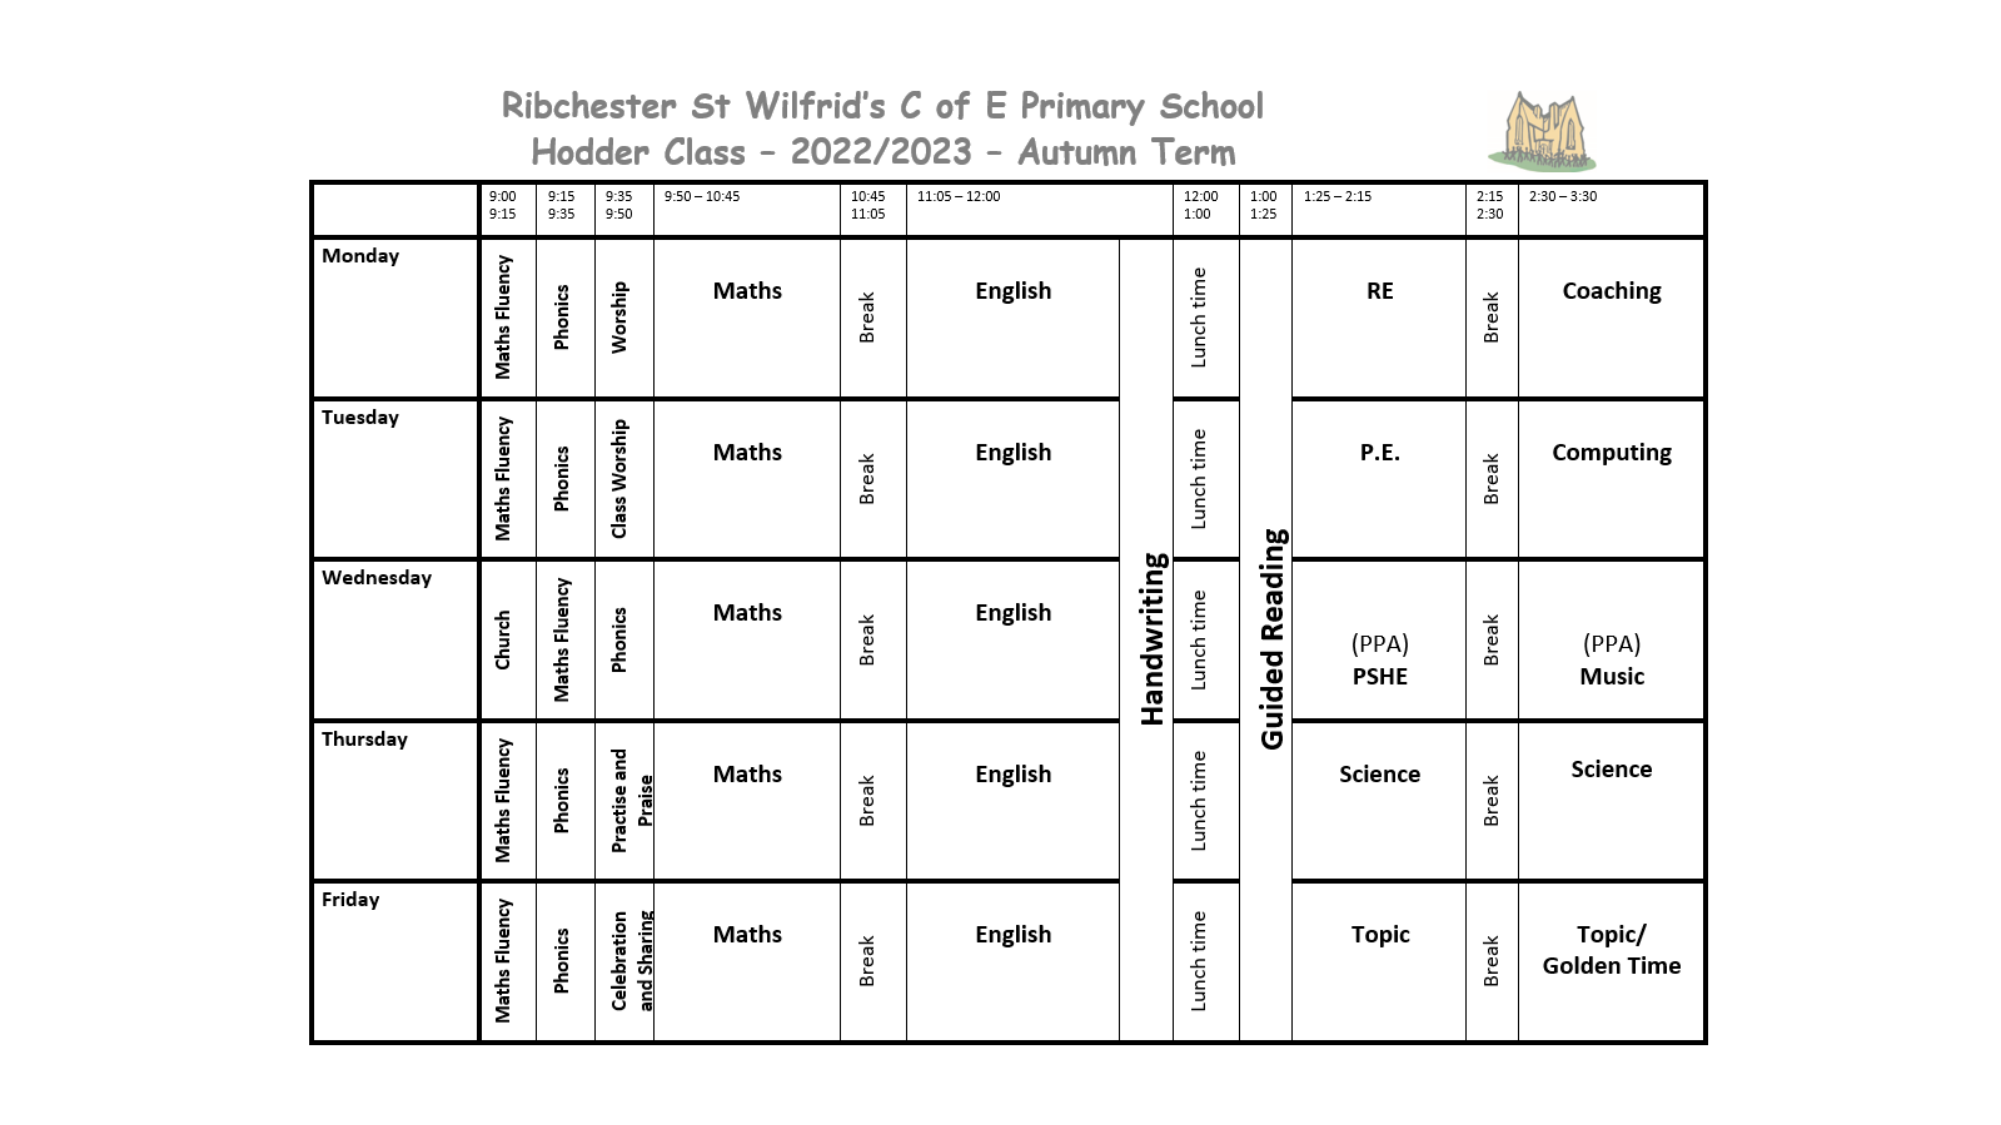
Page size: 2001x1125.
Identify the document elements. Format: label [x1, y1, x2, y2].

picture [288, 76, 1712, 1049]
